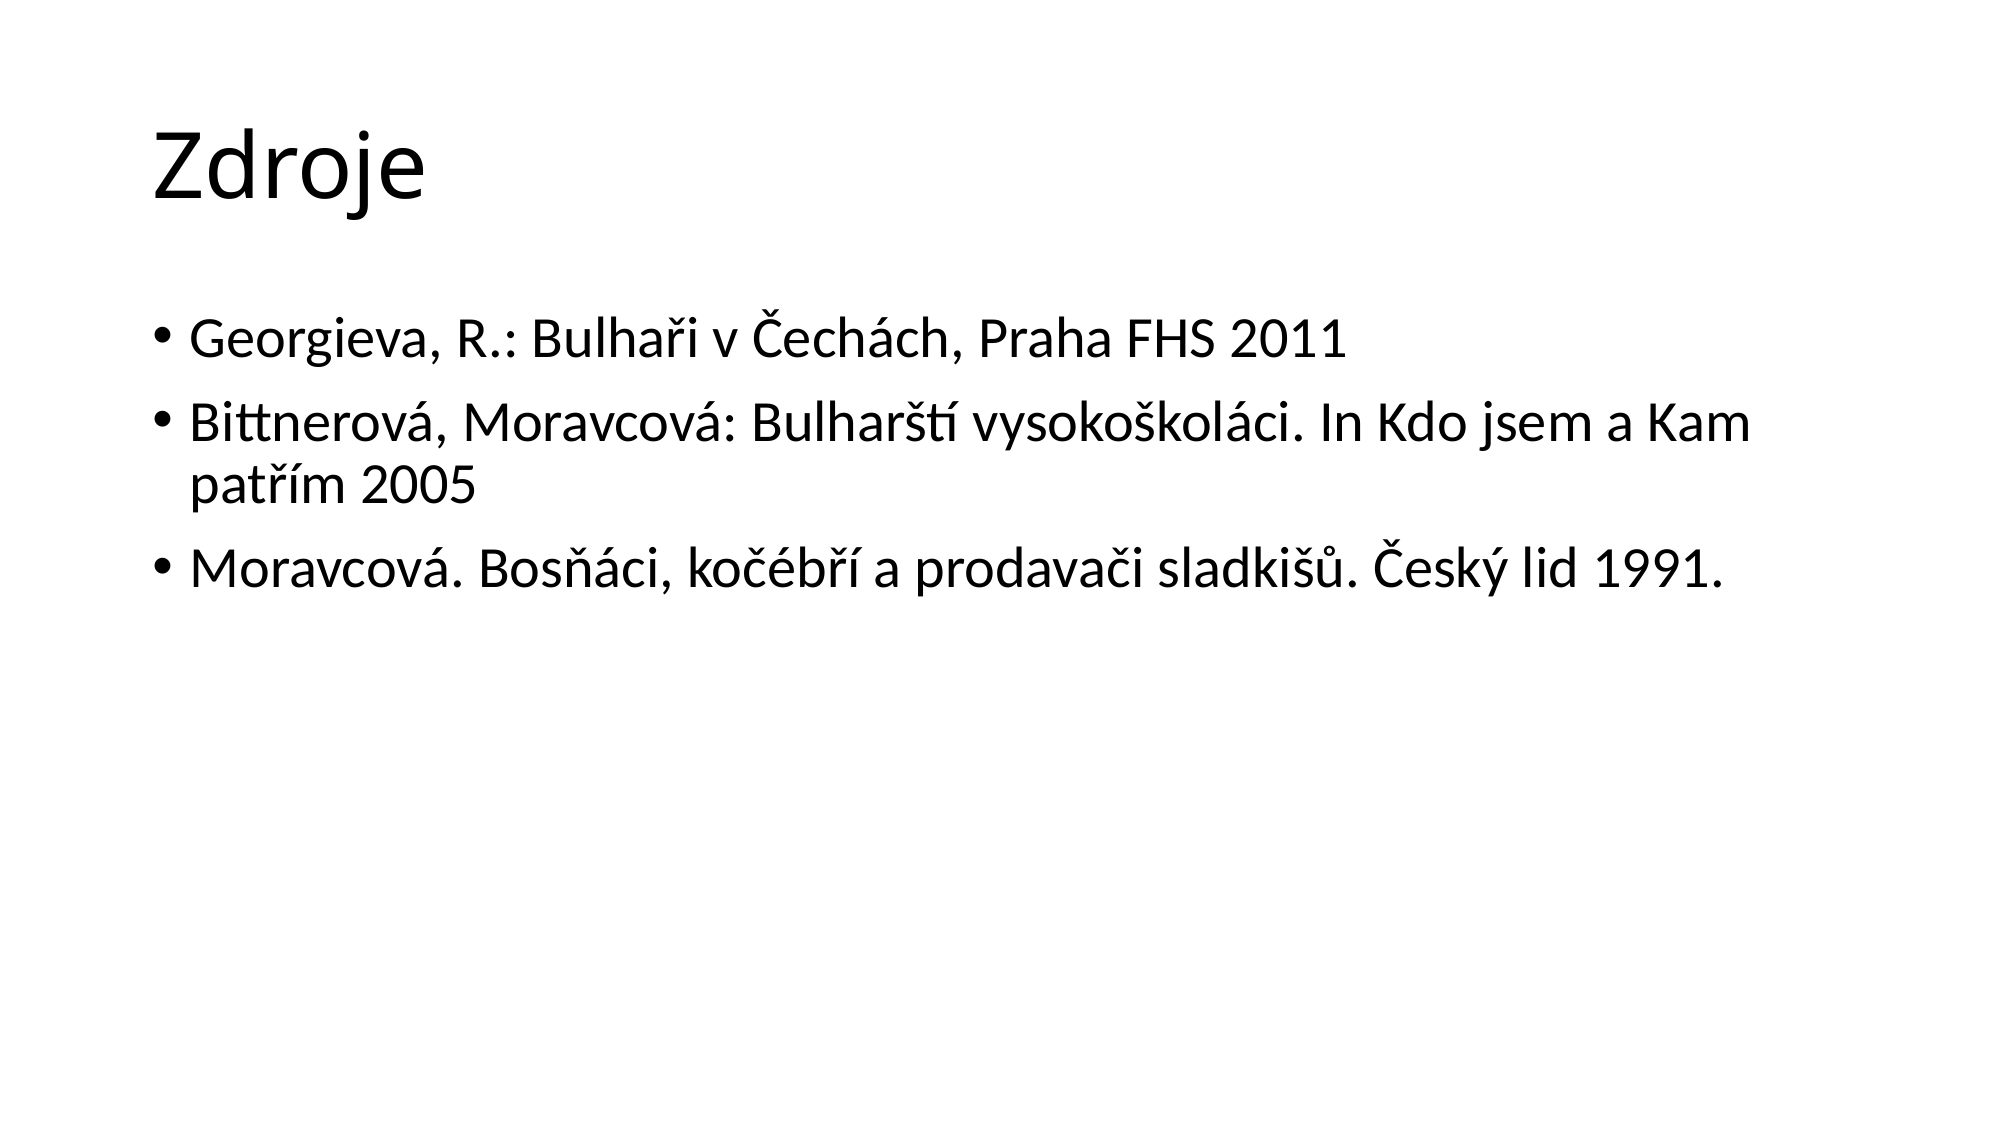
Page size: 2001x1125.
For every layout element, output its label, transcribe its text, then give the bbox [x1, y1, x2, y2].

title Zdroje [137, 59, 1863, 278]
list Georgieva, R.: Bulhaři v Čechách, Praha FHS 2011 Bittnerová, Moravcová: Bulharští vysokoškoláci. In Kdo jsem a Kam patřím 2005 Moravcová. Bosňáci, kočébří a prodavači sladkišů. Český lid 1991. [137, 299, 1863, 1014]
